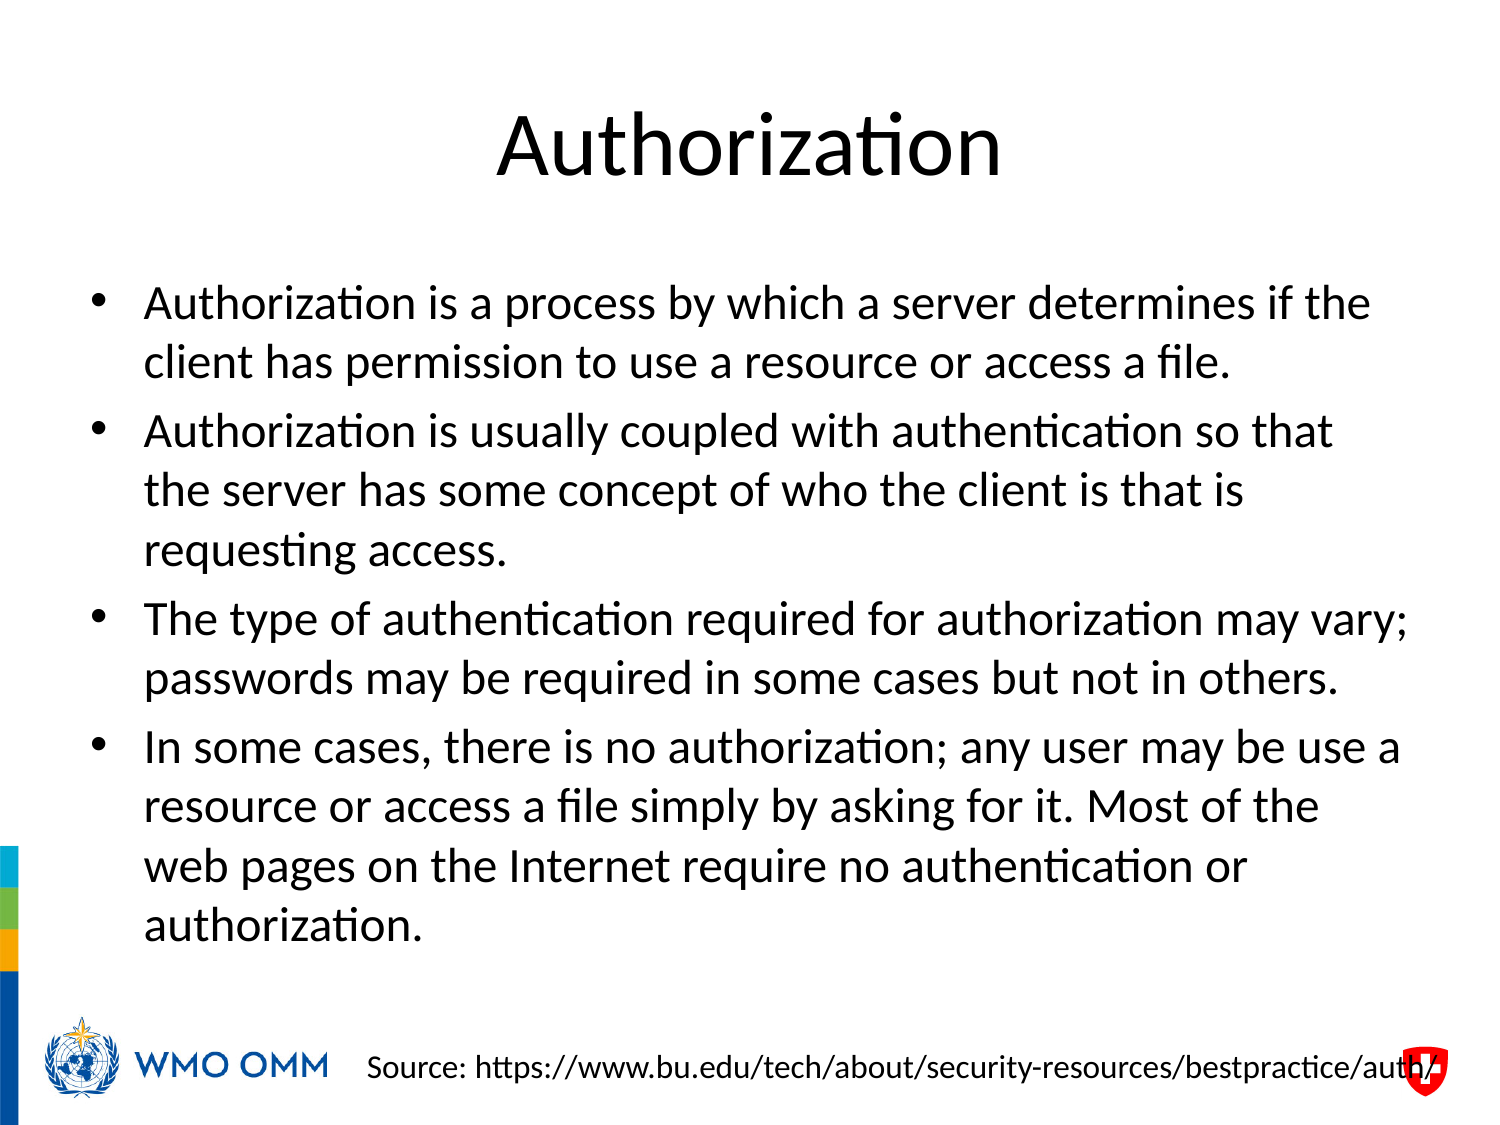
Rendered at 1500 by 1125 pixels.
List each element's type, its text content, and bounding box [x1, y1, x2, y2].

text_box Source: https://www.bu.edu/tech/about/security-resources/bestpractice/auth/ [352, 1037, 1469, 1093]
picture [0, 845, 327, 1125]
list Authorization is a process by which a server determines if the client has permission to use a resource or access a file. Authorization is usually coupled with authentication so that the server has some concept of who the client is that is requesting access. The type of authentication required for authorization may vary; passwords may be required in some cases but not in others. In some cases, there is no authorization; any user may be use a resource or access a file simply by asking for it. Most of the web pages on the Internet require no authentication or authorization. [75, 262, 1425, 1005]
title Authorization [75, 45, 1425, 233]
